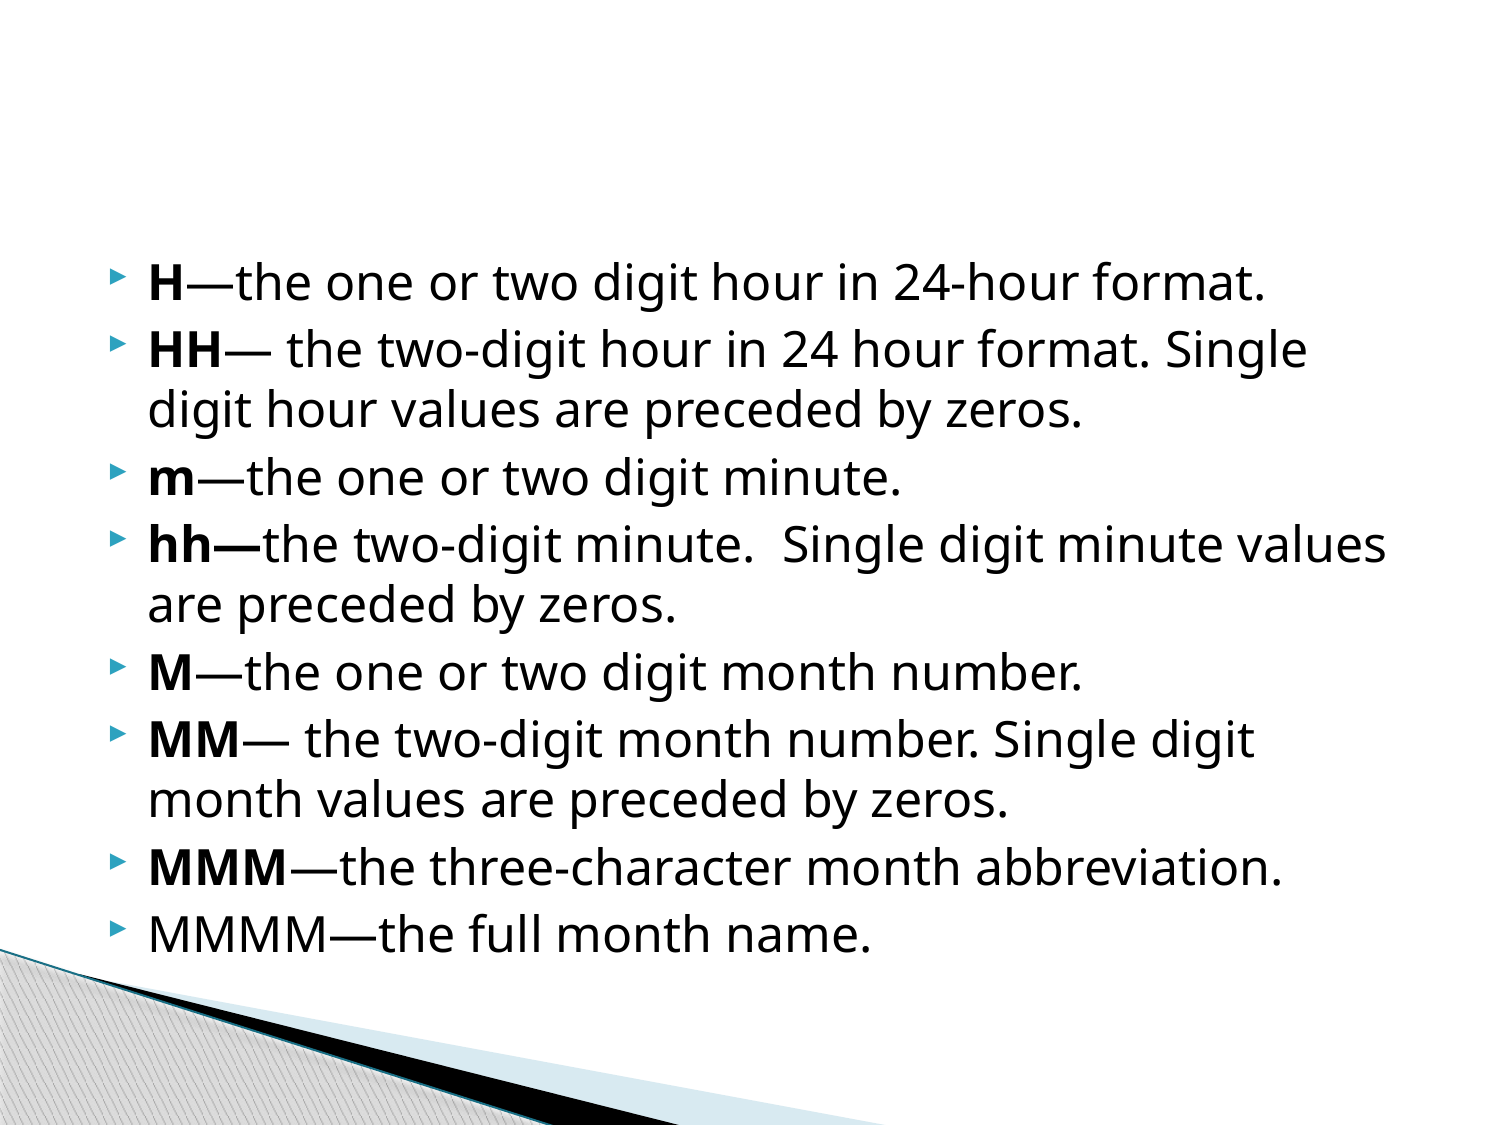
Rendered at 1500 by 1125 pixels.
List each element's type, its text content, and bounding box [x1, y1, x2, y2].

list H—the one or two digit hour in 24-hour format. HH— the two-digit hour in 24 hour format. Single digit hour values are preceded by zeros. m—the one or two digit minute. hh—the two-digit minute. Single digit minute values are preceded by zeros. M—the one or two digit month number. MM— the two-digit month number. Single digit month values are preceded by zeros. MMM—the three-character month abbreviation. MMMM—the full month name. [75, 243, 1425, 986]
